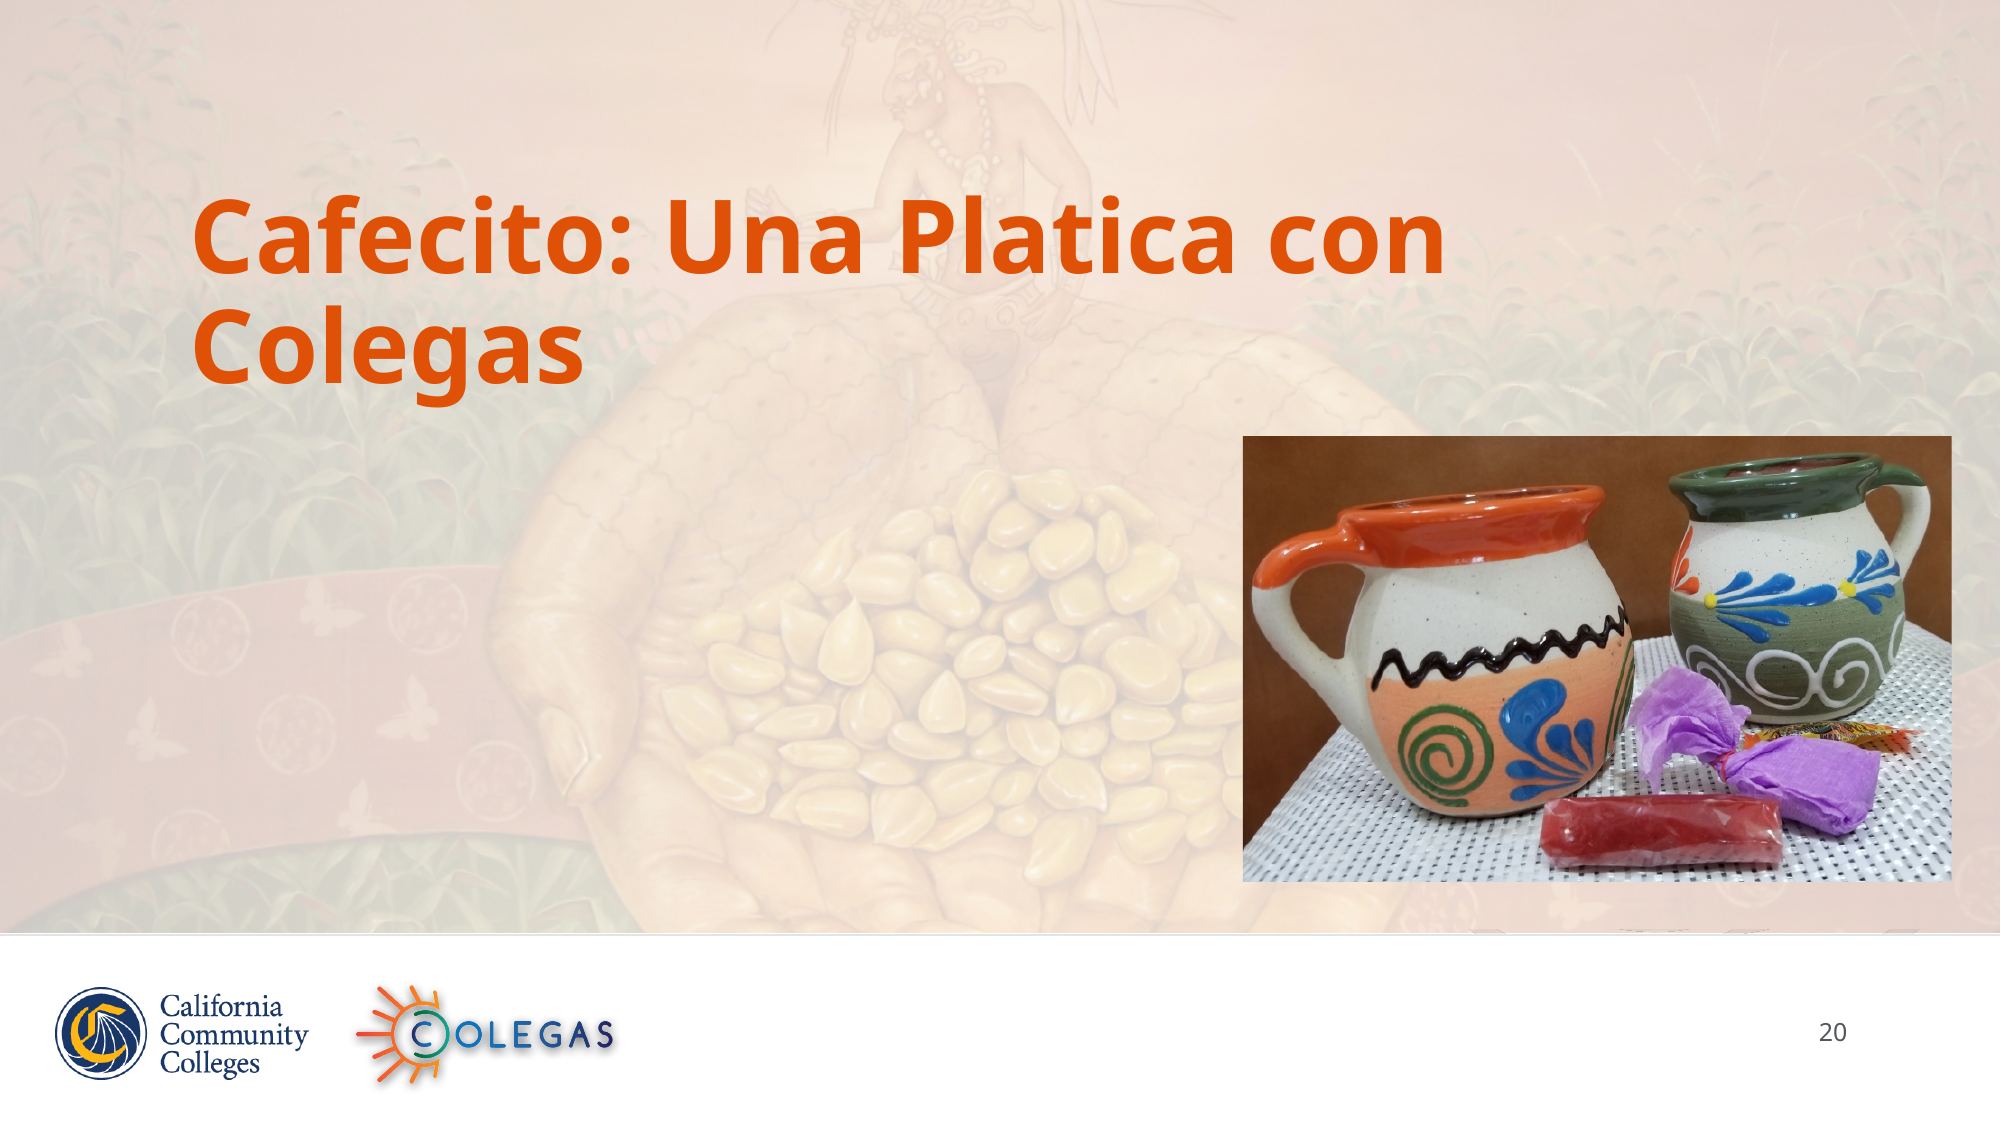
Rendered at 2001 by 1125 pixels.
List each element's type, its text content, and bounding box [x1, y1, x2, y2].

picture [344, 971, 662, 1105]
picture [52, 984, 312, 1083]
picture [0, 0, 2000, 934]
slide_number ‹#› [1412, 1003, 1863, 1064]
